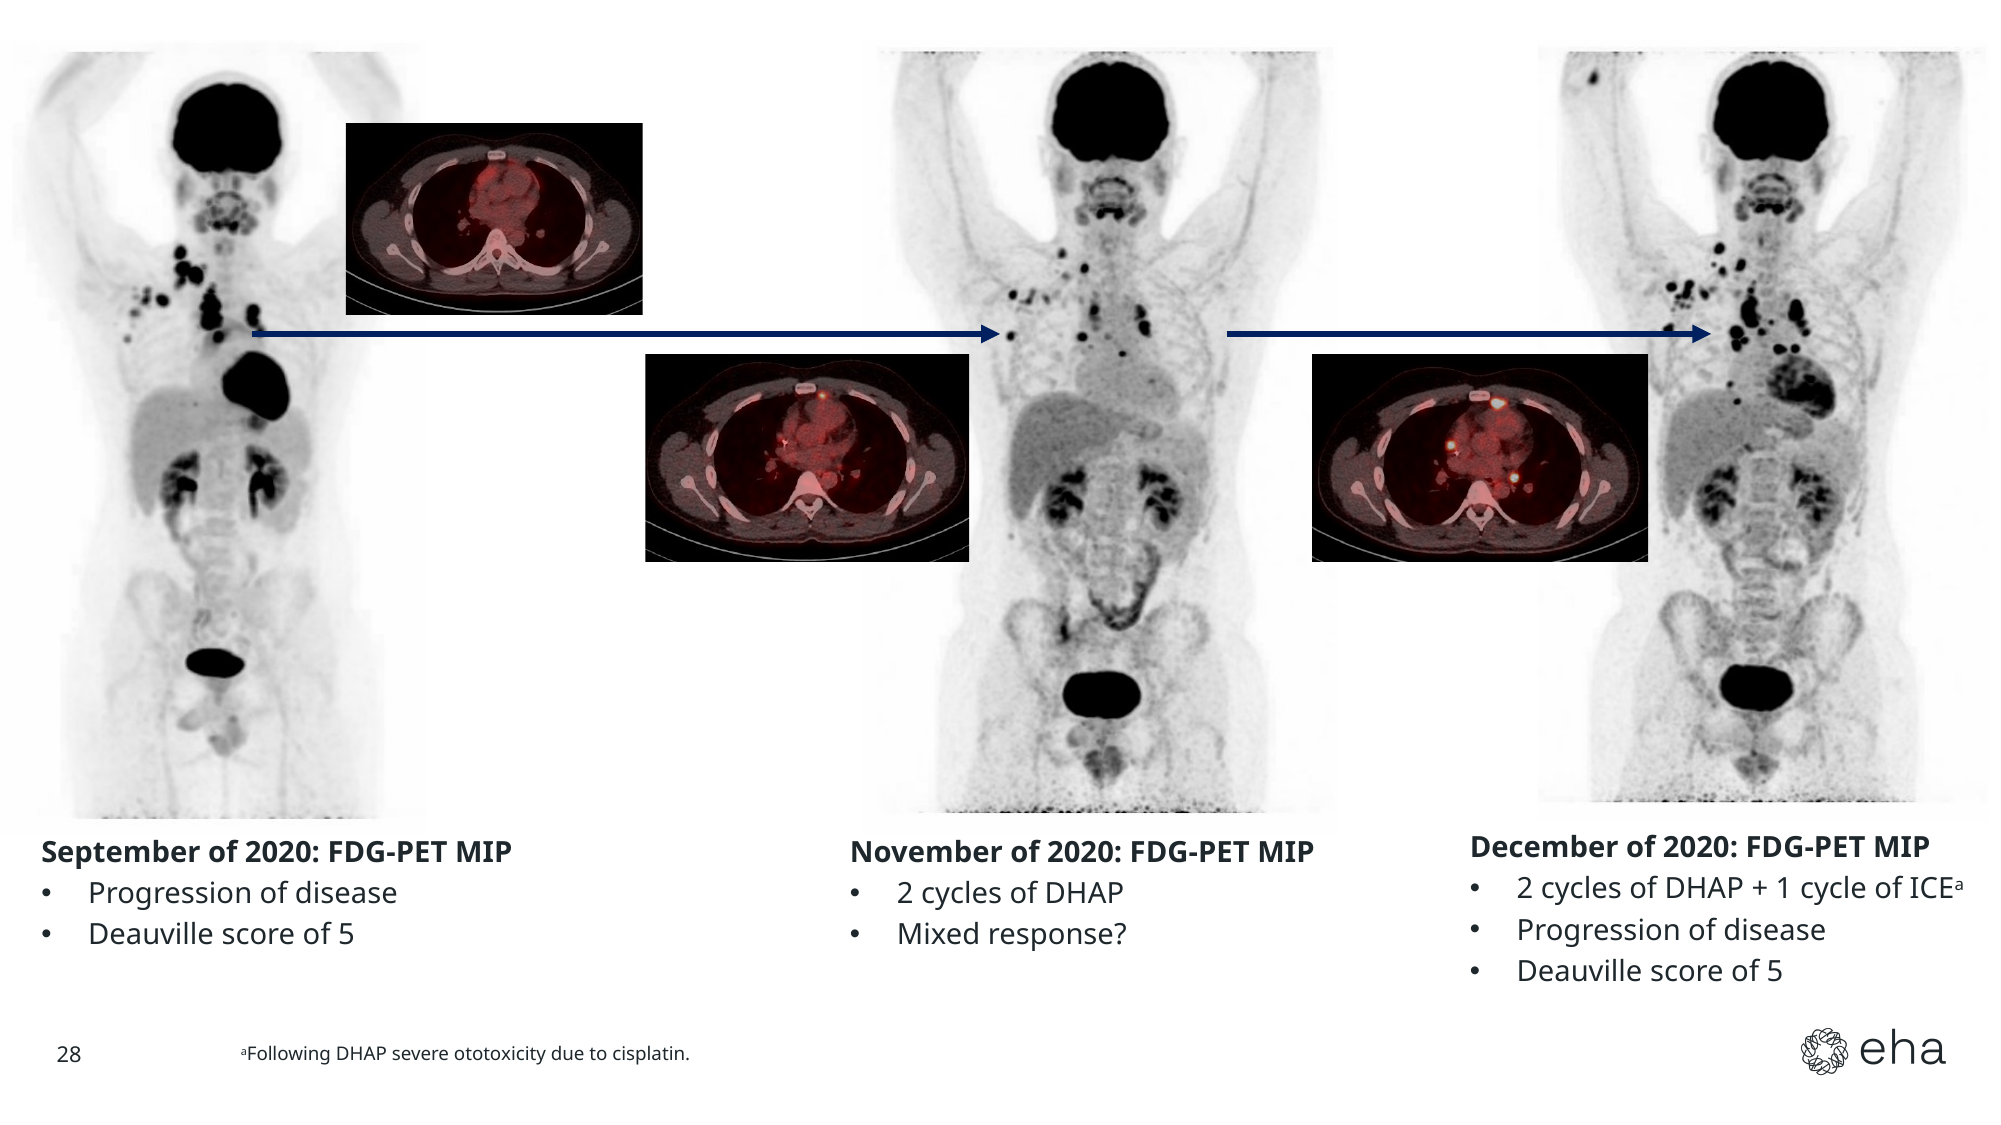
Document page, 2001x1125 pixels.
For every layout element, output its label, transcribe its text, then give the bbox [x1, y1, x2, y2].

text_box December of 2020: FDG-PET MIP 2 cycles of DHAP + 1 cycle of ICEa Progression of disease Deauville score of 5 [1455, 821, 1980, 995]
text_box September of 2020: FDG-PET MIP Progression of disease Deauville score of 5 [26, 825, 666, 958]
text_box aFollowing DHAP severe ototoxicity due to cisplatin. [226, 1034, 1969, 1072]
picture [0, 39, 643, 835]
text_box November of 2020: FDG-PET MIP 2 cycles of DHAP Mixed response? [835, 825, 1330, 958]
slide_number 28 [0, 1025, 97, 1086]
picture [1776, 1003, 1970, 1100]
picture [645, 39, 1990, 835]
